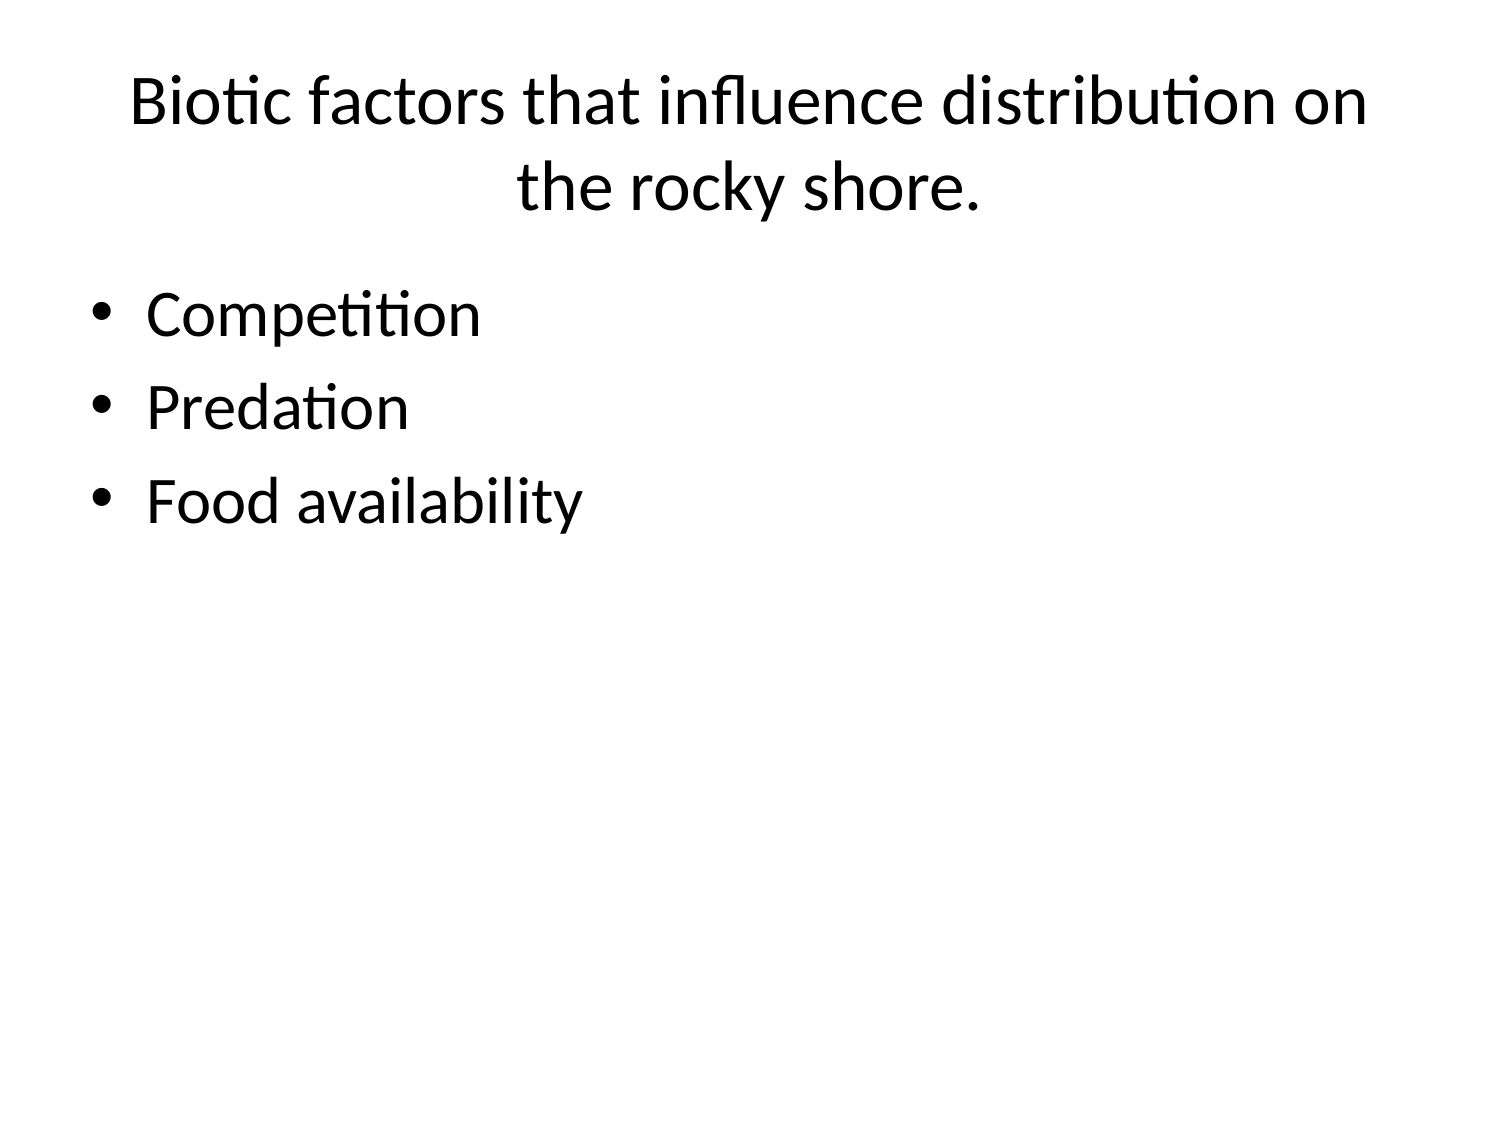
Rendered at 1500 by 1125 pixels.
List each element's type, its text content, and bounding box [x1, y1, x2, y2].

list Competition Predation Food availability [75, 262, 1425, 1005]
title Biotic factors that influence distribution on the rocky shore. [75, 45, 1425, 233]
